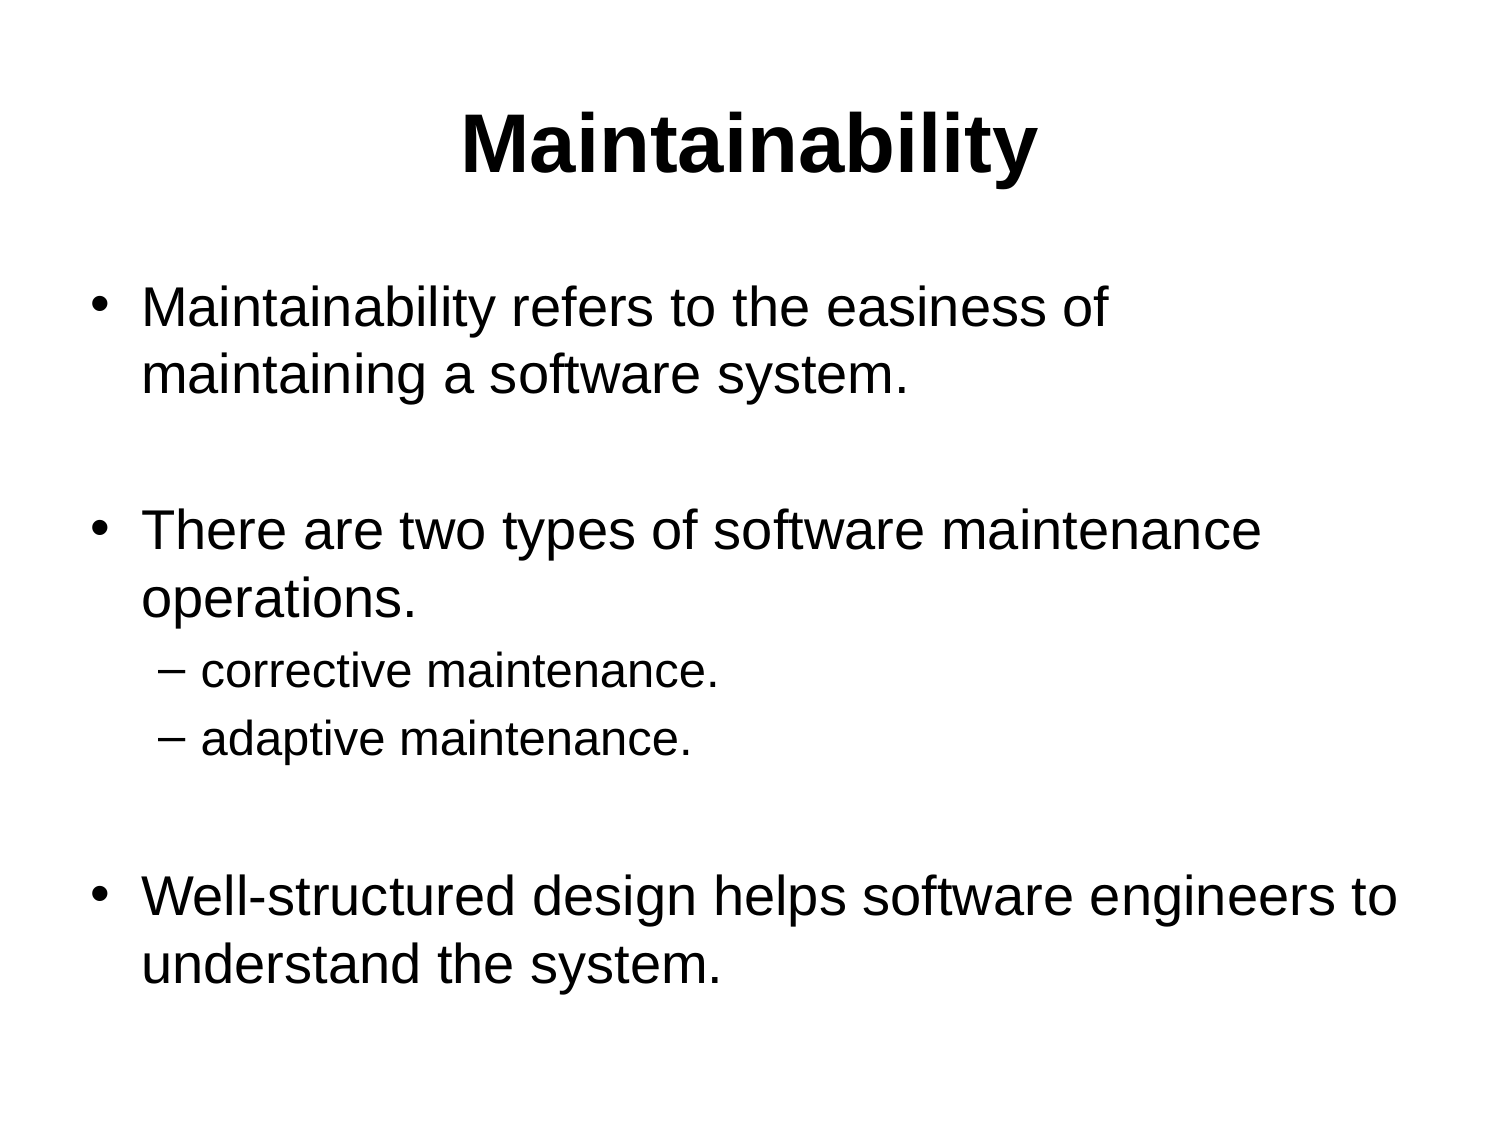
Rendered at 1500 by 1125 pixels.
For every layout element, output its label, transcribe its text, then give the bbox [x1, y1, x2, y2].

title Maintainability [75, 45, 1425, 233]
list Maintainability refers to the easiness of maintaining a software system. There are two types of software maintenance operations. corrective maintenance. adaptive maintenance. Well-structured design helps software engineers to understand the system. [75, 262, 1425, 1005]
